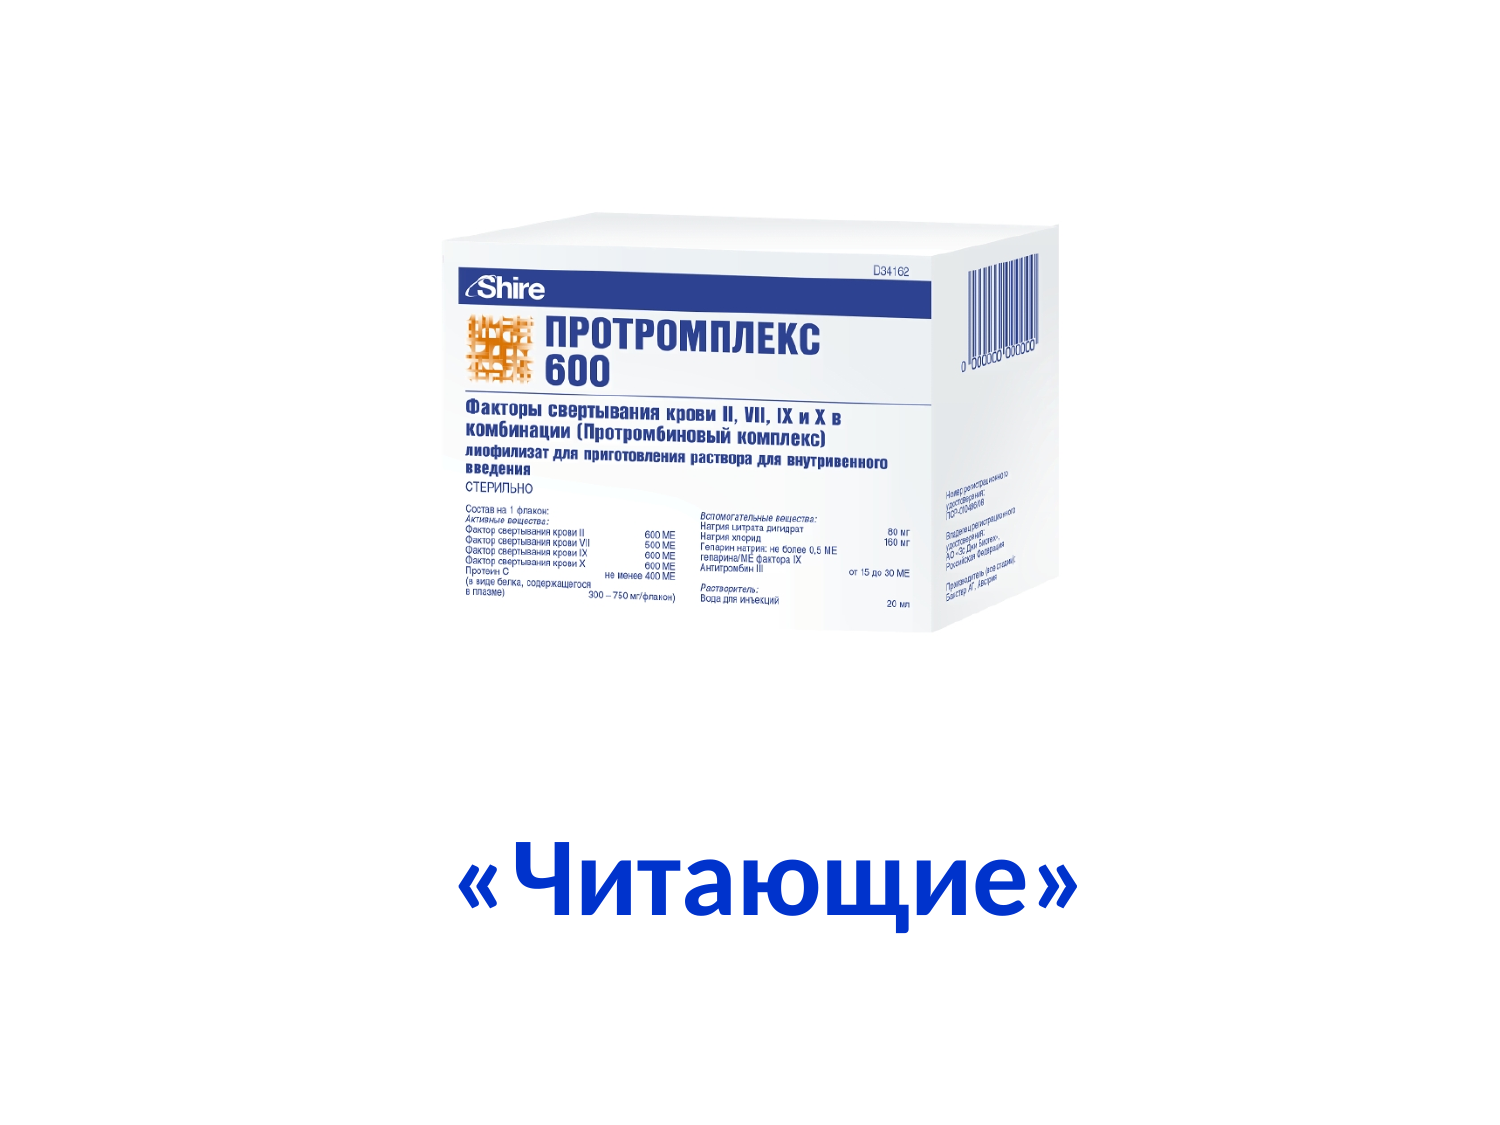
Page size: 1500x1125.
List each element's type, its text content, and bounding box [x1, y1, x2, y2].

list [418, 77, 1105, 764]
text_box «Читающие» [395, 795, 1146, 946]
